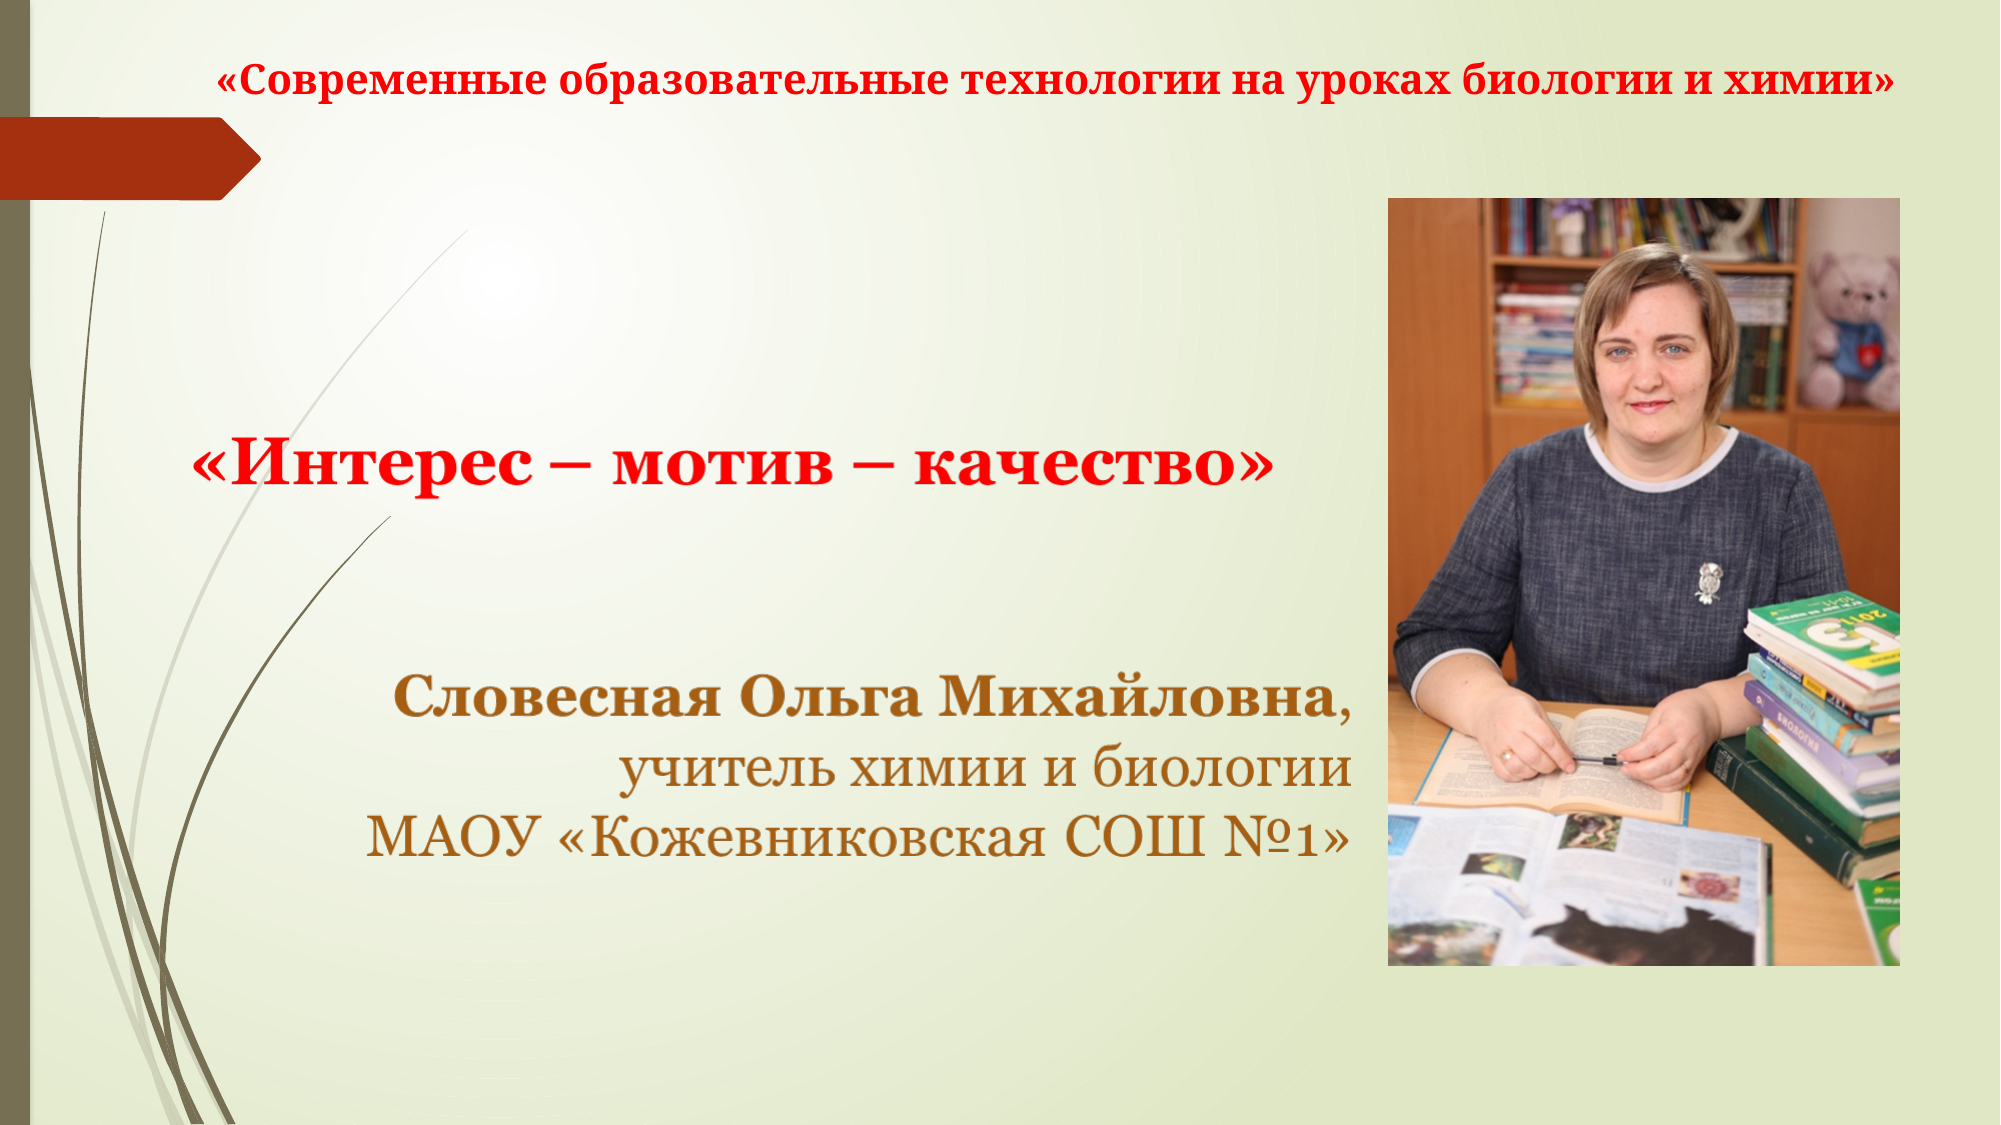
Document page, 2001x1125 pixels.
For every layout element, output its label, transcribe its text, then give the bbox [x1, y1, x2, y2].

text_box «Современные образовательные технологии на уроках биологии и химии» [200, 45, 2000, 111]
picture [148, 197, 1900, 966]
